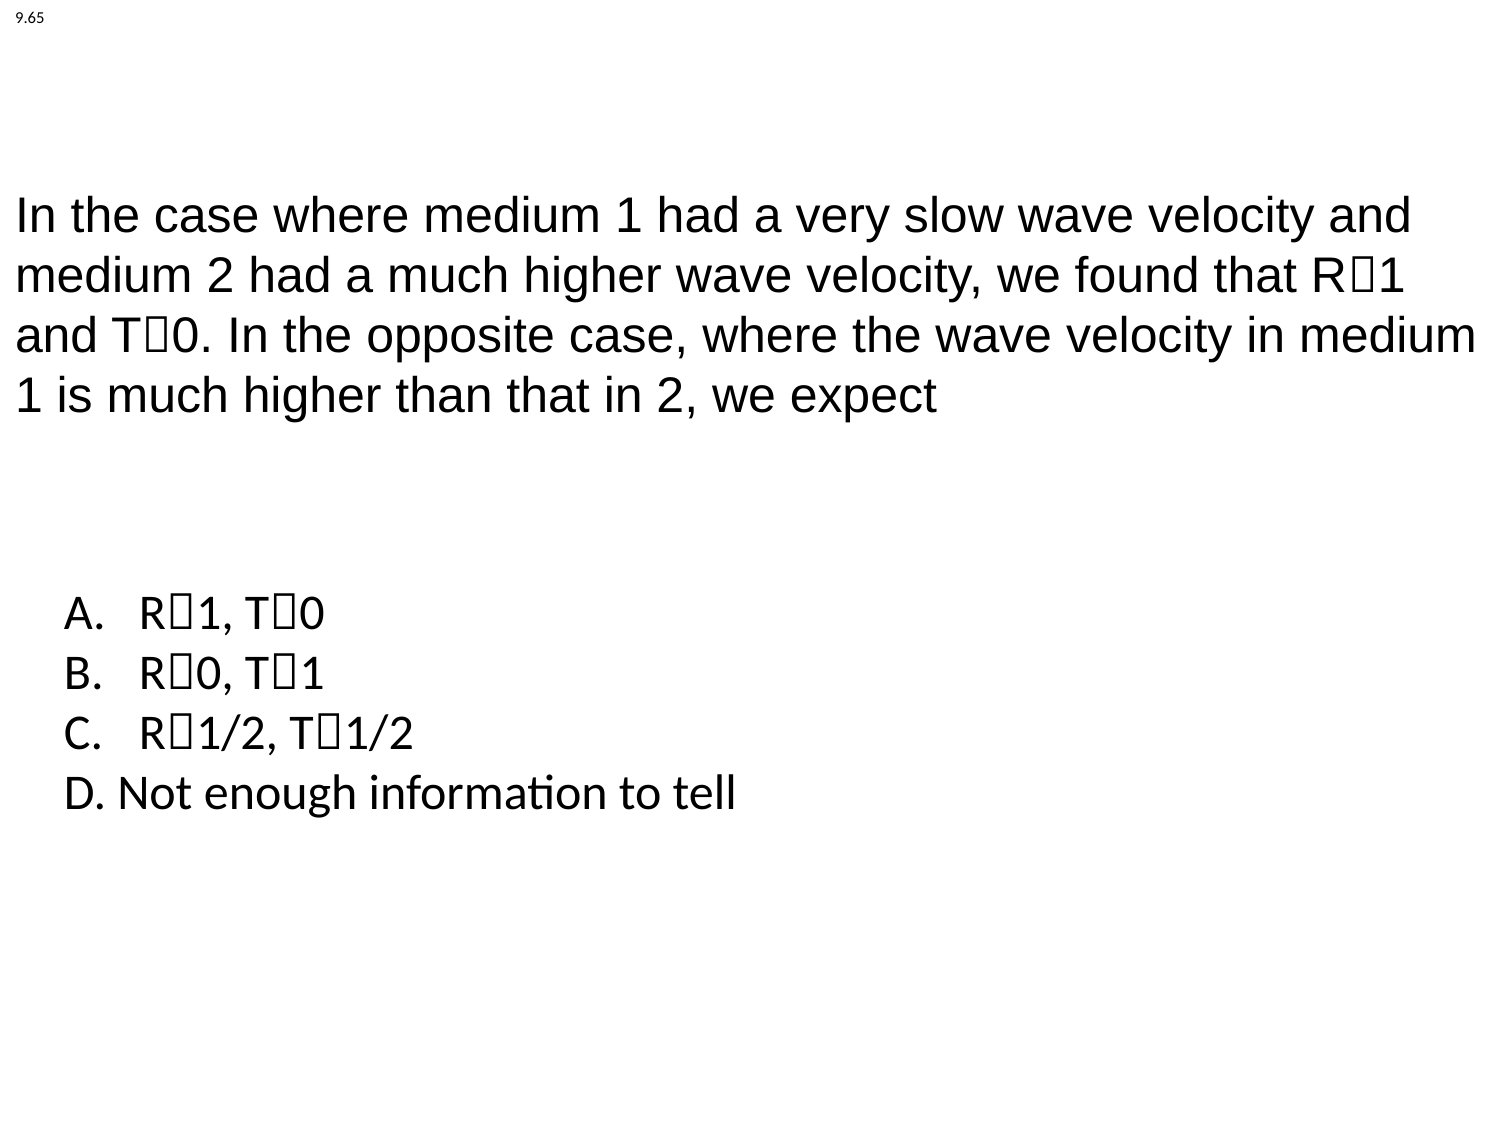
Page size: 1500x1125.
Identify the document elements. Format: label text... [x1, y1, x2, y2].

text_box R1, T0 R0, T1 R1/2, T1/2 D. Not enough information to tell [49, 512, 1463, 828]
text_box 9.65 [0, 0, 60, 35]
title In the case where medium 1 had a very slow wave velocity and medium 2 had a much higher wave velocity, we found that R1 and T0. In the opposite case, where the wave velocity in medium 1 is much higher than that in 2, we expect [0, 174, 1500, 483]
